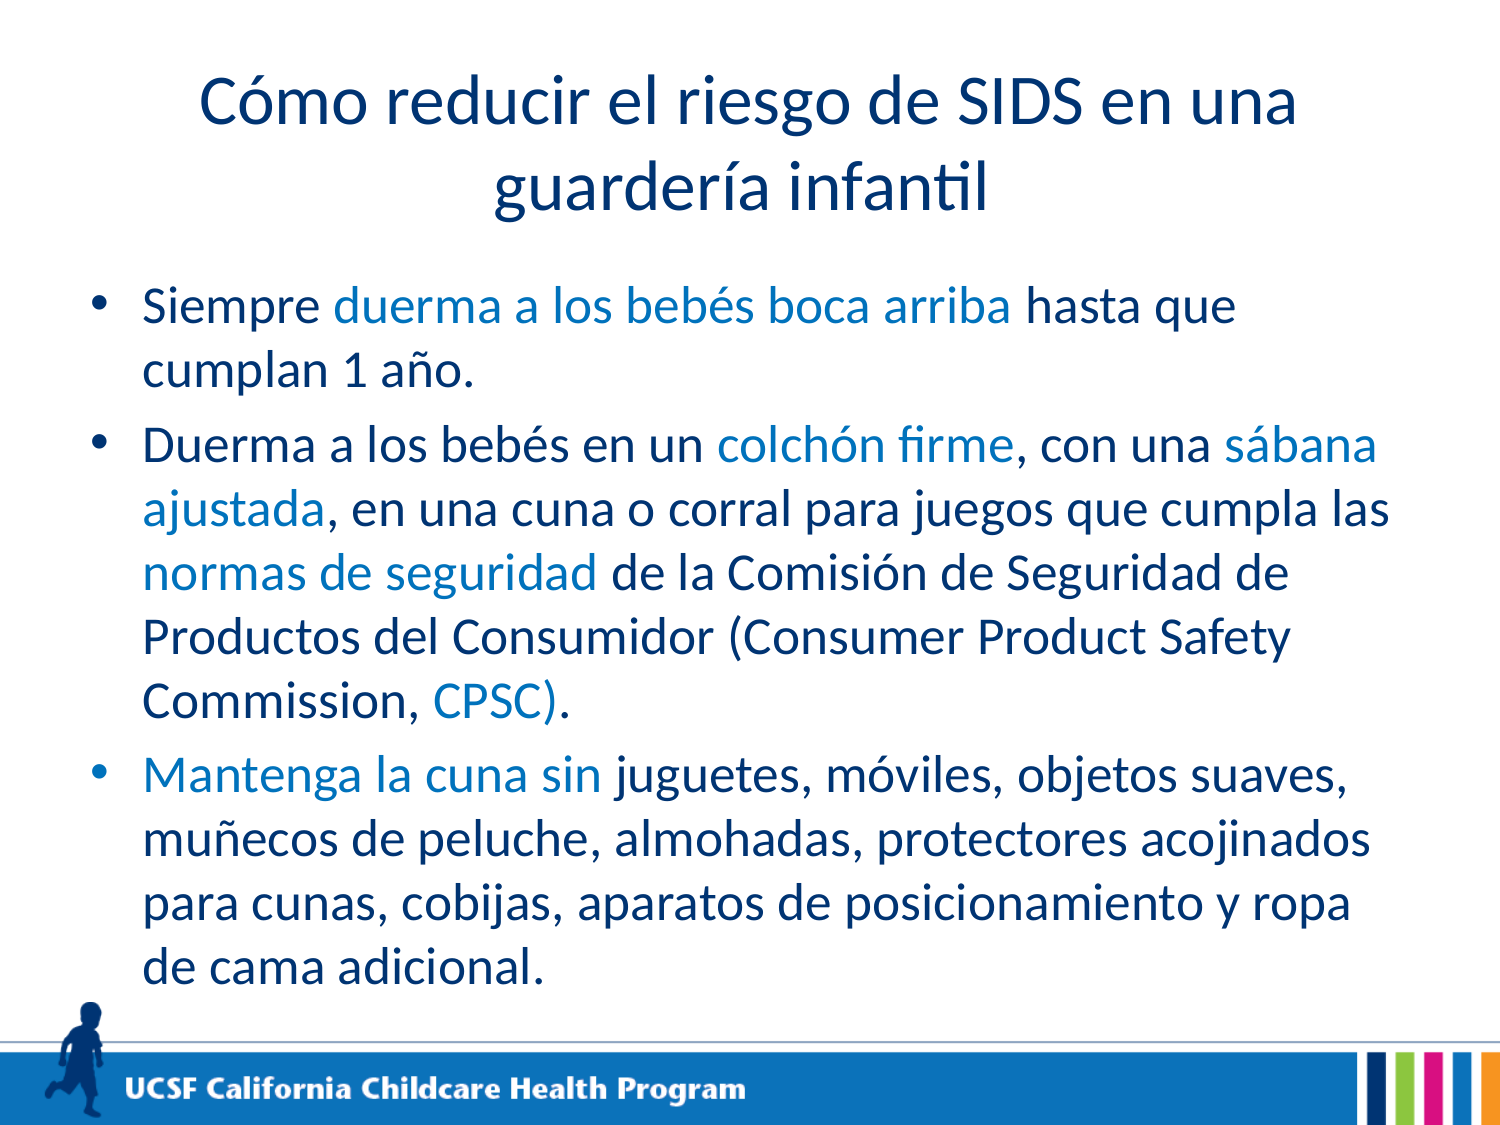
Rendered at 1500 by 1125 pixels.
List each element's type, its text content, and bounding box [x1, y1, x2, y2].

list Siempre duerma a los bebés boca arriba hasta que cumplan 1 año. Duerma a los bebés en un colchón firme, con una sábana ajustada, en una cuna o corral para juegos que cumpla las normas de seguridad de la Comisión de Seguridad de Productos del Consumidor (Consumer Product Safety Commission, CPSC). Mantenga la cuna sin juguetes, móviles, objetos suaves, muñecos de peluche, almohadas, protectores acojinados para cunas, cobijas, aparatos de posicionamiento y ropa de cama adicional. [75, 262, 1425, 1005]
title Cómo reducir el riesgo de SIDS en una guardería infantil [75, 45, 1425, 233]
picture [0, 1002, 1500, 1125]
